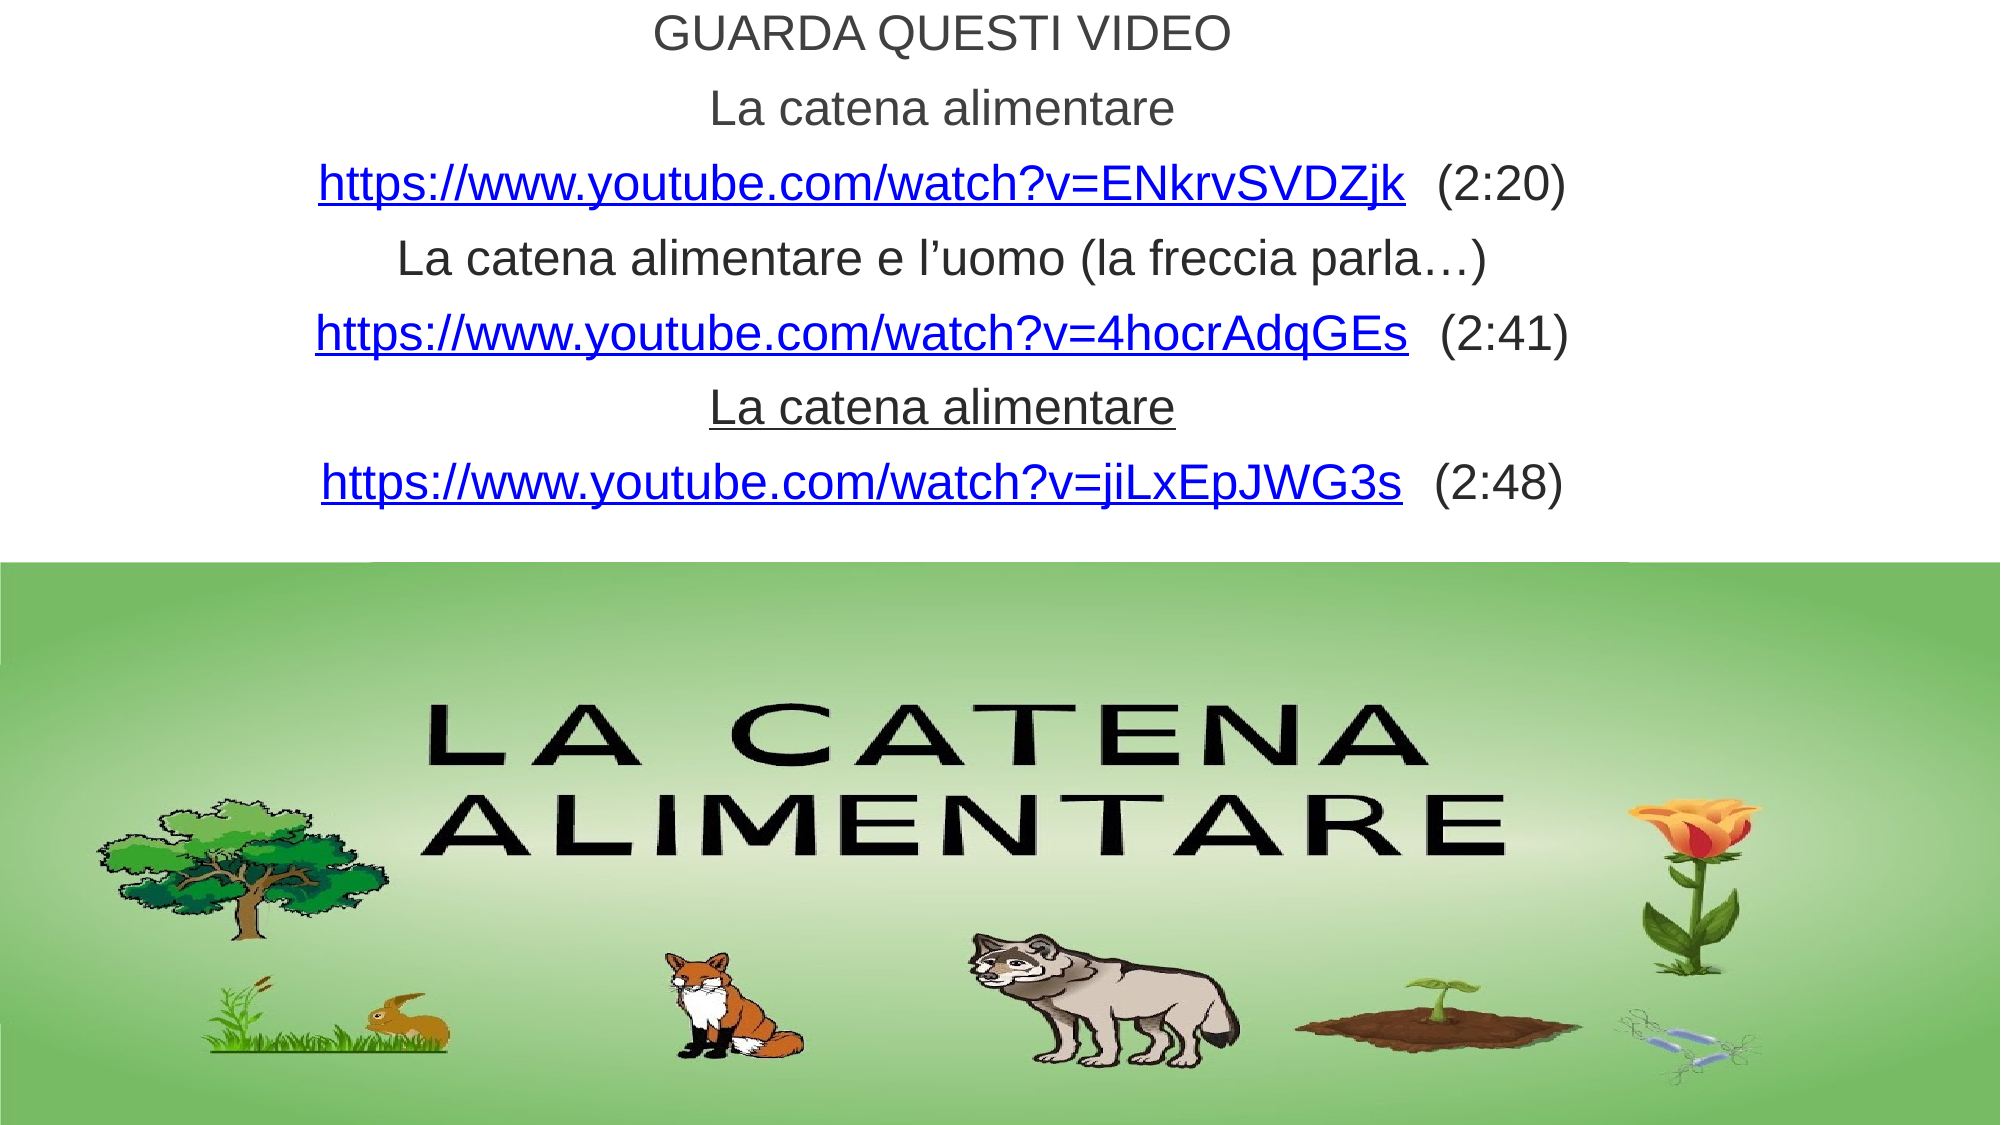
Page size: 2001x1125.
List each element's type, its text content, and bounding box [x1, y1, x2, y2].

list GUARDA QUESTI VIDEO La catena alimentare https://www.youtube.com/watch?v=ENkrvSVDZjk ((2:20) La catena alimentare e l’uomo (la freccia parla…) https://www.youtube.com/watch?v=4hocrAdqGEs ((2:41) La catena alimentare https://www.youtube.com/watch?v=jiLxEpJWG3s ((2:48) [0, 0, 1848, 562]
picture [0, 562, 2000, 1125]
